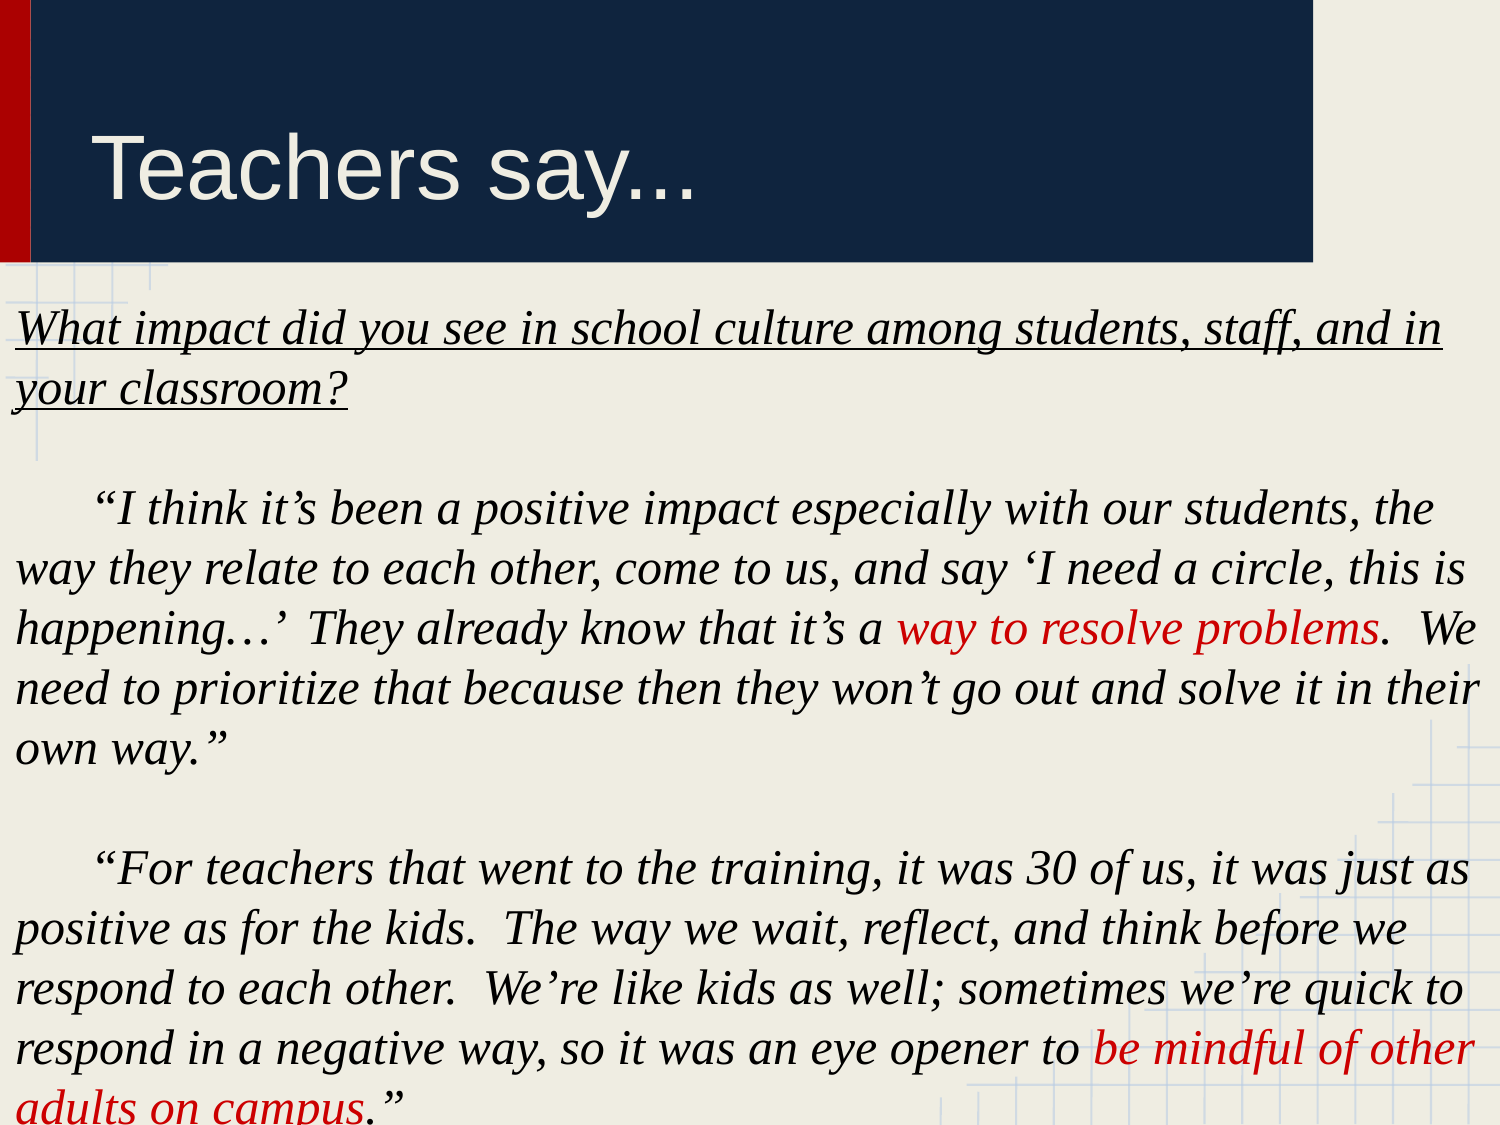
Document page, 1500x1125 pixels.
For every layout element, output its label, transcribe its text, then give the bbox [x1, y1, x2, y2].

list What impact did you see in school culture among students, staff, and in your classroom? “I think it’s been a positive impact especially with our students, the way they relate to each other, come to us, and say ‘I need a circle, this is happening…’ They already know that it’s a way to resolve problems. We need to prioritize that because then they won’t go out and solve it in their own way.” “For teachers that went to the training, it was 30 of us, it was just as positive as for the kids. The way we wait, reflect, and think before we respond to each other. We’re like kids as well; sometimes we’re quick to respond in a negative way, so it was an eye opener to be mindful of other adults on campus.” [0, 279, 1500, 1125]
title Teachers say... [75, 45, 1425, 233]
